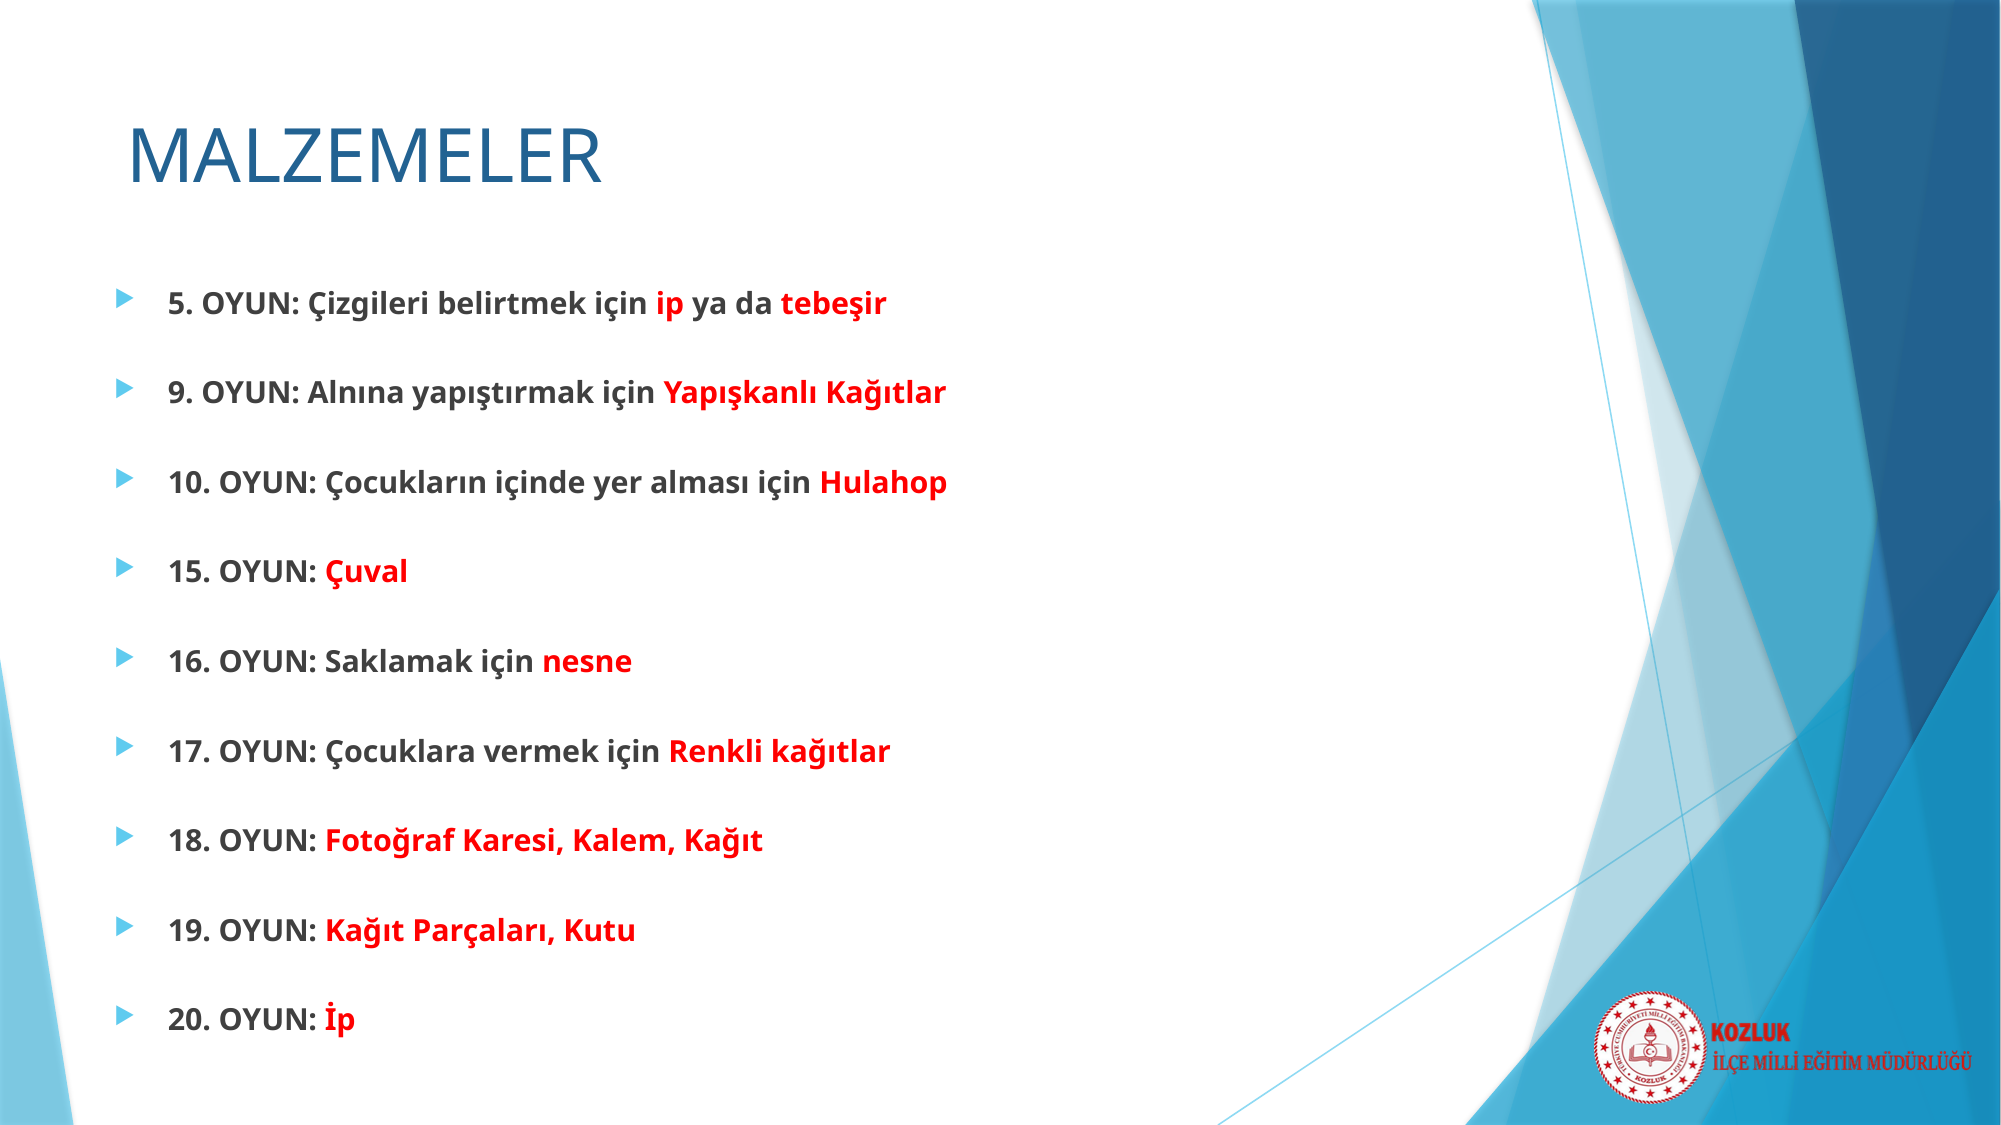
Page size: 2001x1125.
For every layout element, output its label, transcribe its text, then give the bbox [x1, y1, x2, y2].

picture [1593, 990, 1972, 1105]
title MALZEMELER [111, 99, 1595, 317]
list 5. OYUN: Çizgileri belirtmek için ip ya da tebeşir 9. OYUN: Alnına yapıştırmak için Yapışkanlı Kağıtlar 10. OYUN: Çocukların içinde yer alması için Hulahop 15. OYUN: Çuval 16. OYUN: Saklamak için nesne 17. OYUN: Çocuklara vermek için Renkli kağıtlar 18. OYUN: Fotoğraf Karesi, Kalem, Kağıt 19. OYUN: Kağıt Parçaları, Kutu 20. OYUN: İp [99, 239, 1581, 1046]
